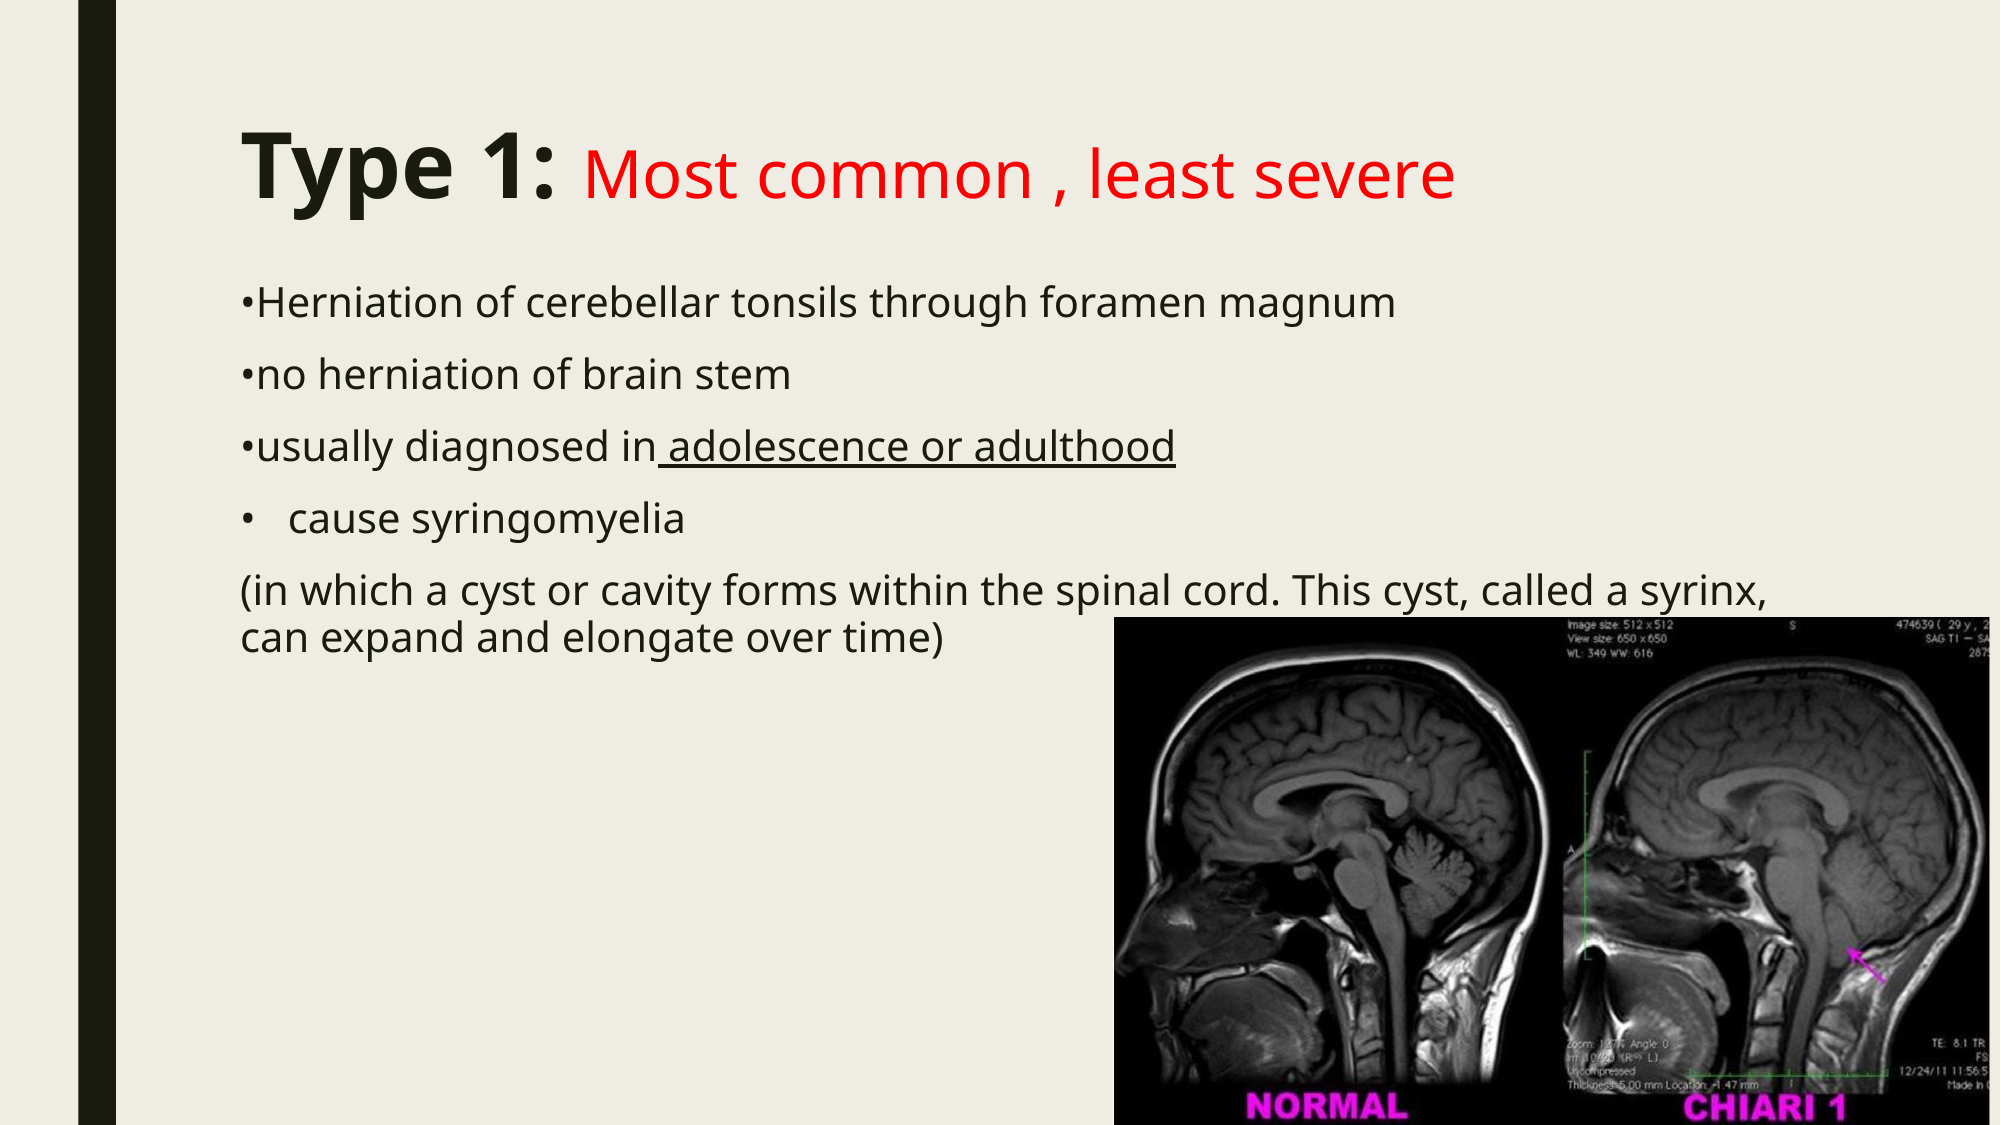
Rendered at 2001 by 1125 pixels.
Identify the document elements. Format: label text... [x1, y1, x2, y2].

list •Herniation of cerebellar tonsils through foramen magnum •no herniation of brain stem •usually diagnosed in adolescence or adulthood • cause syringomyelia (in which a cyst or cavity forms within the spinal cord. This cyst, called a syrinx, can expand and elongate over time) [225, 272, 1800, 963]
picture [1112, 617, 1990, 1125]
title Type 1: Most common , least severe [225, 112, 1800, 272]
